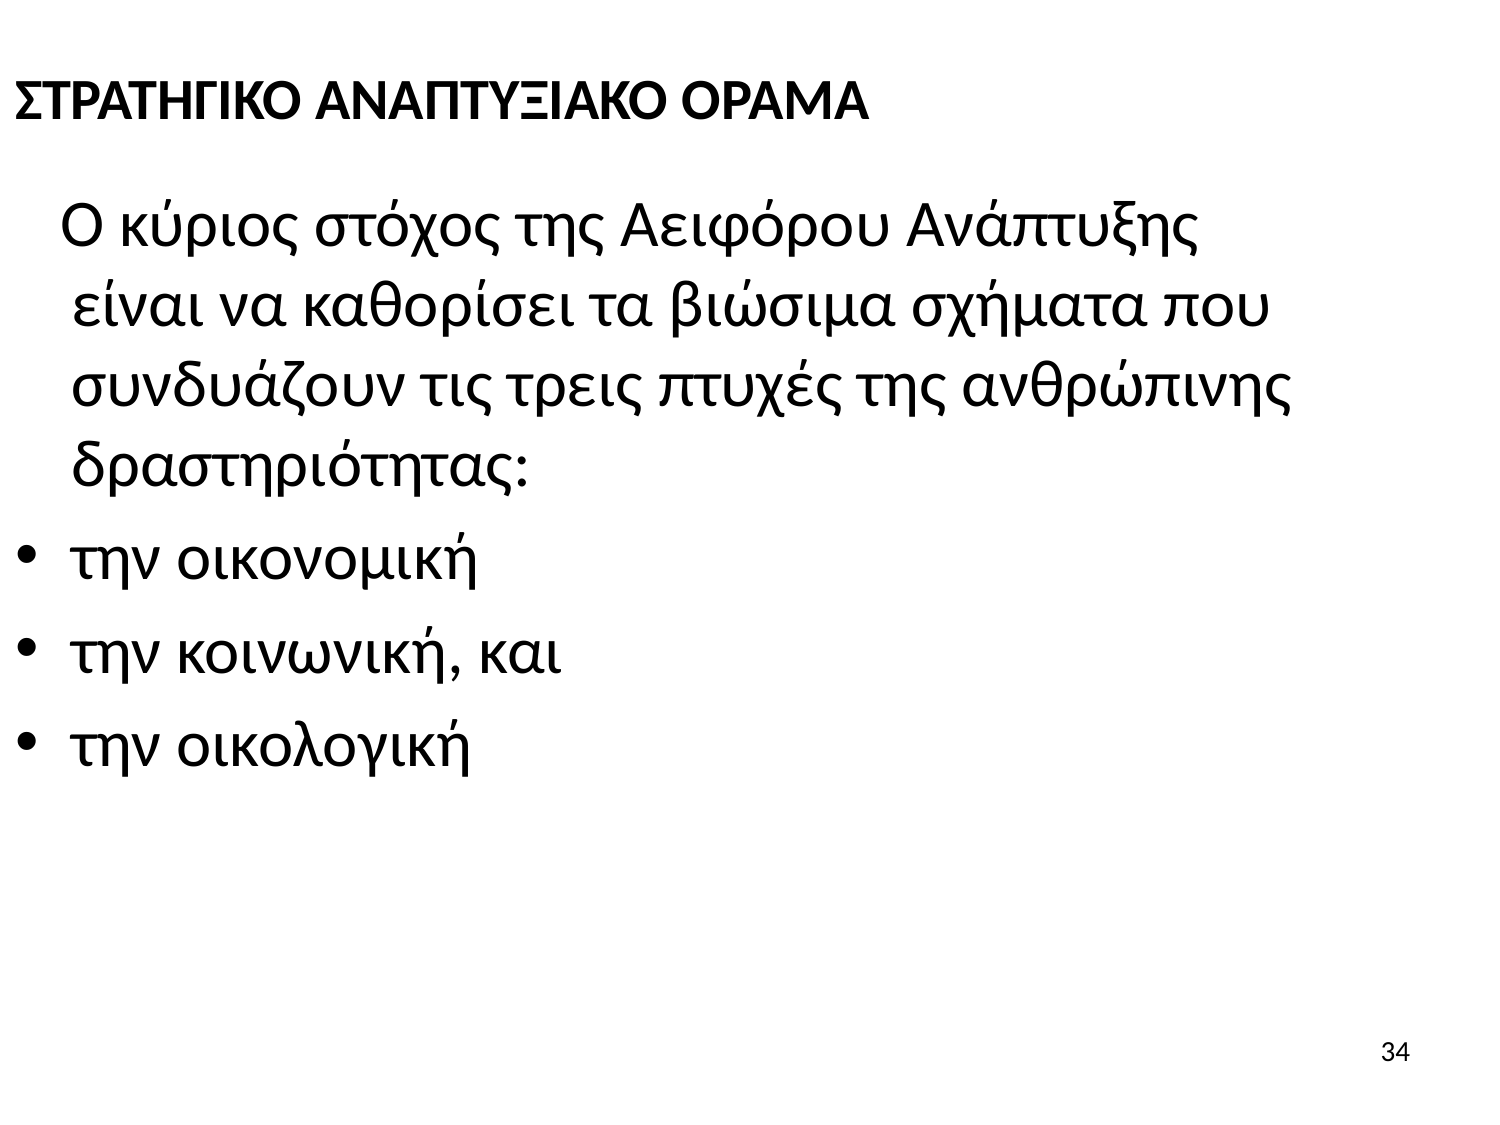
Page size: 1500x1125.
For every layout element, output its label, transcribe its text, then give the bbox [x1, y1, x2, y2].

text_box 34 [1074, 1024, 1425, 1103]
list Ο κύριος στόχος της Αειφόρου Ανάπτυξης είναι να καθορίσει τα βιώσιμα σχήματα που συνδυάζουν τις τρεις πτυχές της ανθρώπινης δραστηριότητας: την οικονομική την κοινωνική, και την οικολογική [0, 172, 1353, 1024]
title ΣΤΡΑΤΗΓΙΚΟ ΑΝΑΠΤΥΞΙΑΚΟ ΟΡΑΜΑ [0, 2, 1350, 172]
